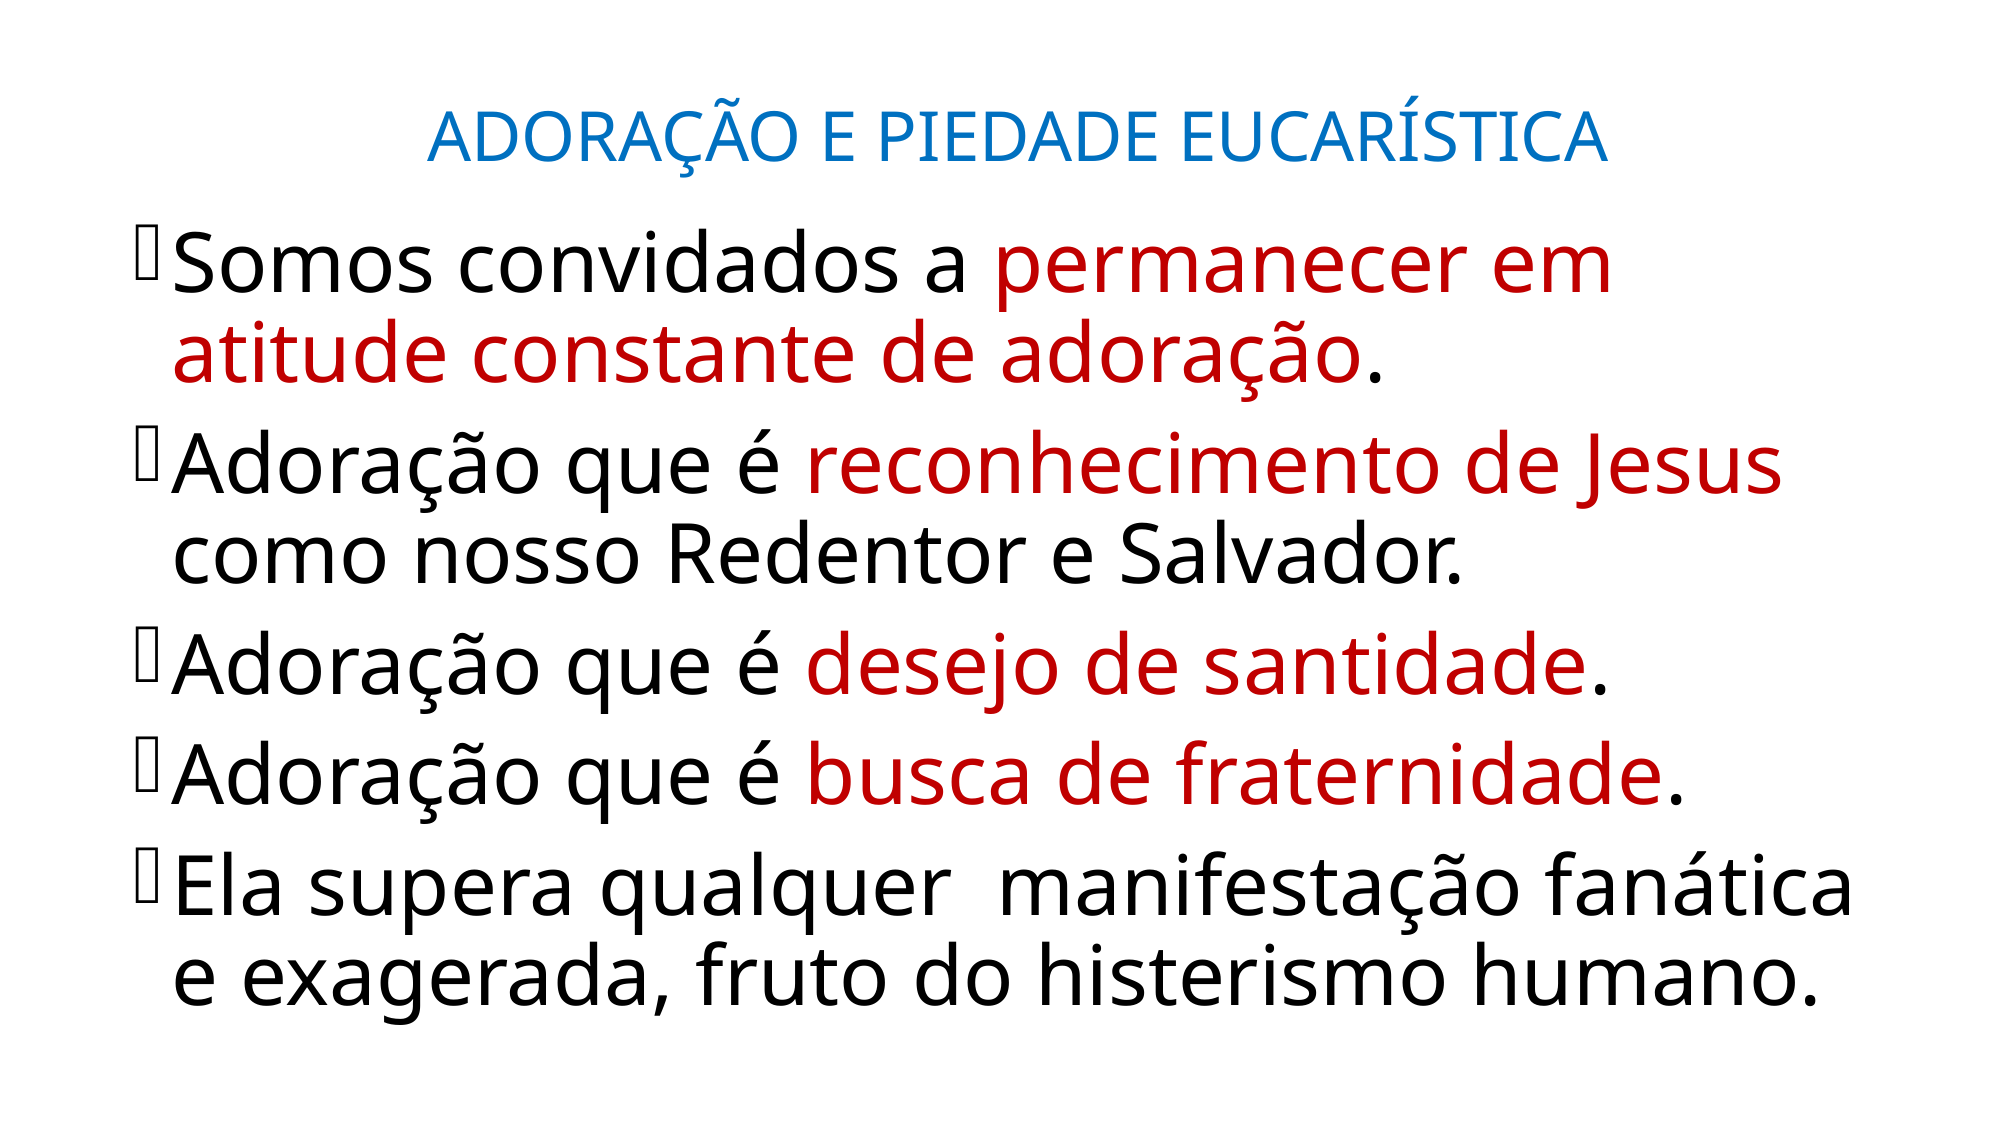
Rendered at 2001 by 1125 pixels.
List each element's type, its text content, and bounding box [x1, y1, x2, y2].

title Adoração e piedade eucarística [155, 94, 1881, 184]
list Somos convidados a permanecer em atitude constante de adoração. Adoração que é reconhecimento de Jesus como nosso Redentor e Salvador. Adoração que é desejo de santidade. Adoração que é busca de fraternidade. Ela supera qualquer manifestação fanática e exagerada, fruto do histerismo humano. [118, 213, 1881, 1031]
